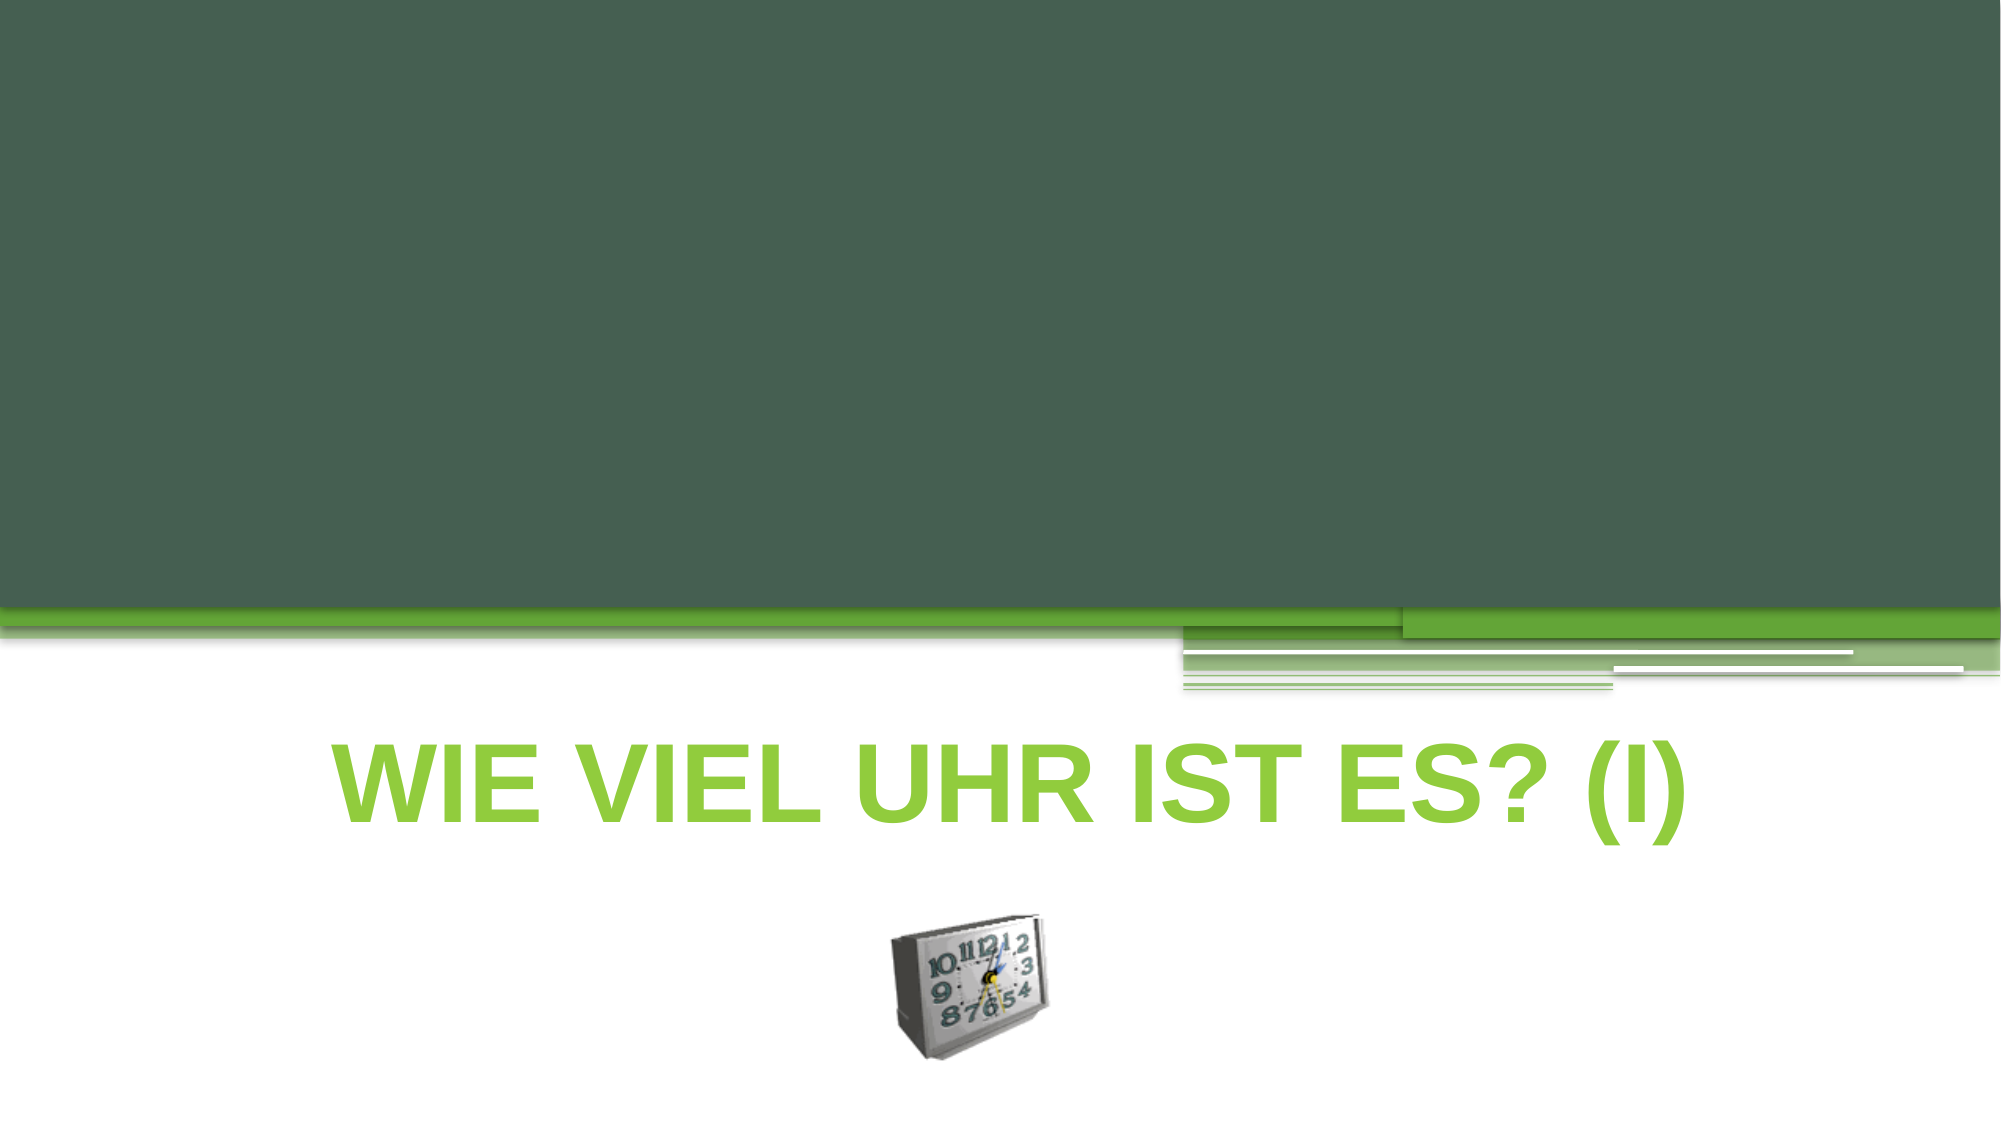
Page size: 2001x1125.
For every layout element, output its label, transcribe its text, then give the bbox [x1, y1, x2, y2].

picture [881, 904, 1061, 1070]
text_box WIE VIEL UHR IST ES? (I) [316, 703, 1707, 853]
